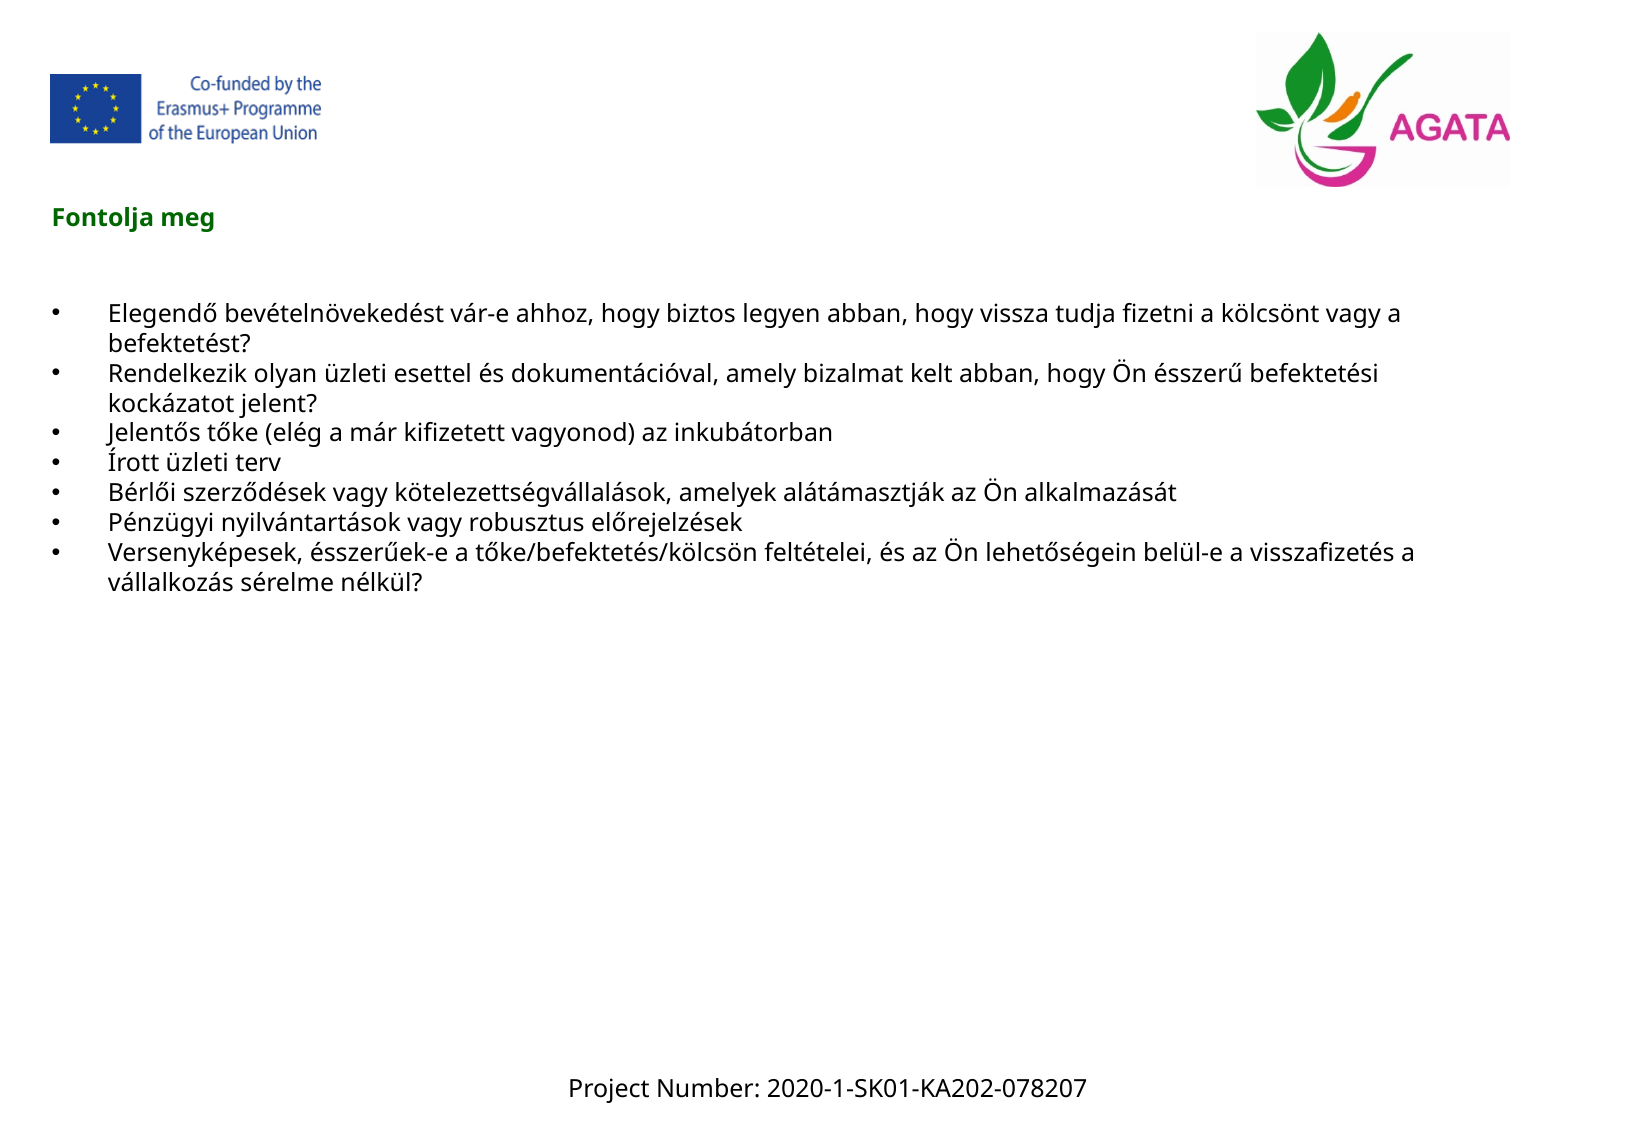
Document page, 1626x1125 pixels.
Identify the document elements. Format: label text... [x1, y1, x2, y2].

picture [50, 74, 352, 144]
text_box Fontolja meg [36, 193, 850, 239]
picture [1256, 32, 1510, 187]
text_box Elegendő bevételnövekedést vár-e ahhoz, hogy biztos legyen abban, hogy vissza tudja fizetni a kölcsönt vagy a befektetést? Rendelkezik olyan üzleti esettel és dokumentációval, amely bizalmat kelt abban, hogy Ön ésszerű befektetési kockázatot jelent? Jelentős tőke (elég a már kifizetett vagyonod) az inkubátorban Írott üzleti terv Bérlői szerződések vagy kötelezettségvállalások, amelyek alátámasztják az Ön alkalmazását Pénzügyi nyilvántartások vagy robusztus előrejelzések Versenyképesek, ésszerűek-e a tőke/befektetés/kölcsön feltételei, és az Ön lehetőségein belül-e a visszafizetés a vállalkozás sérelme nélkül? [36, 289, 1509, 605]
